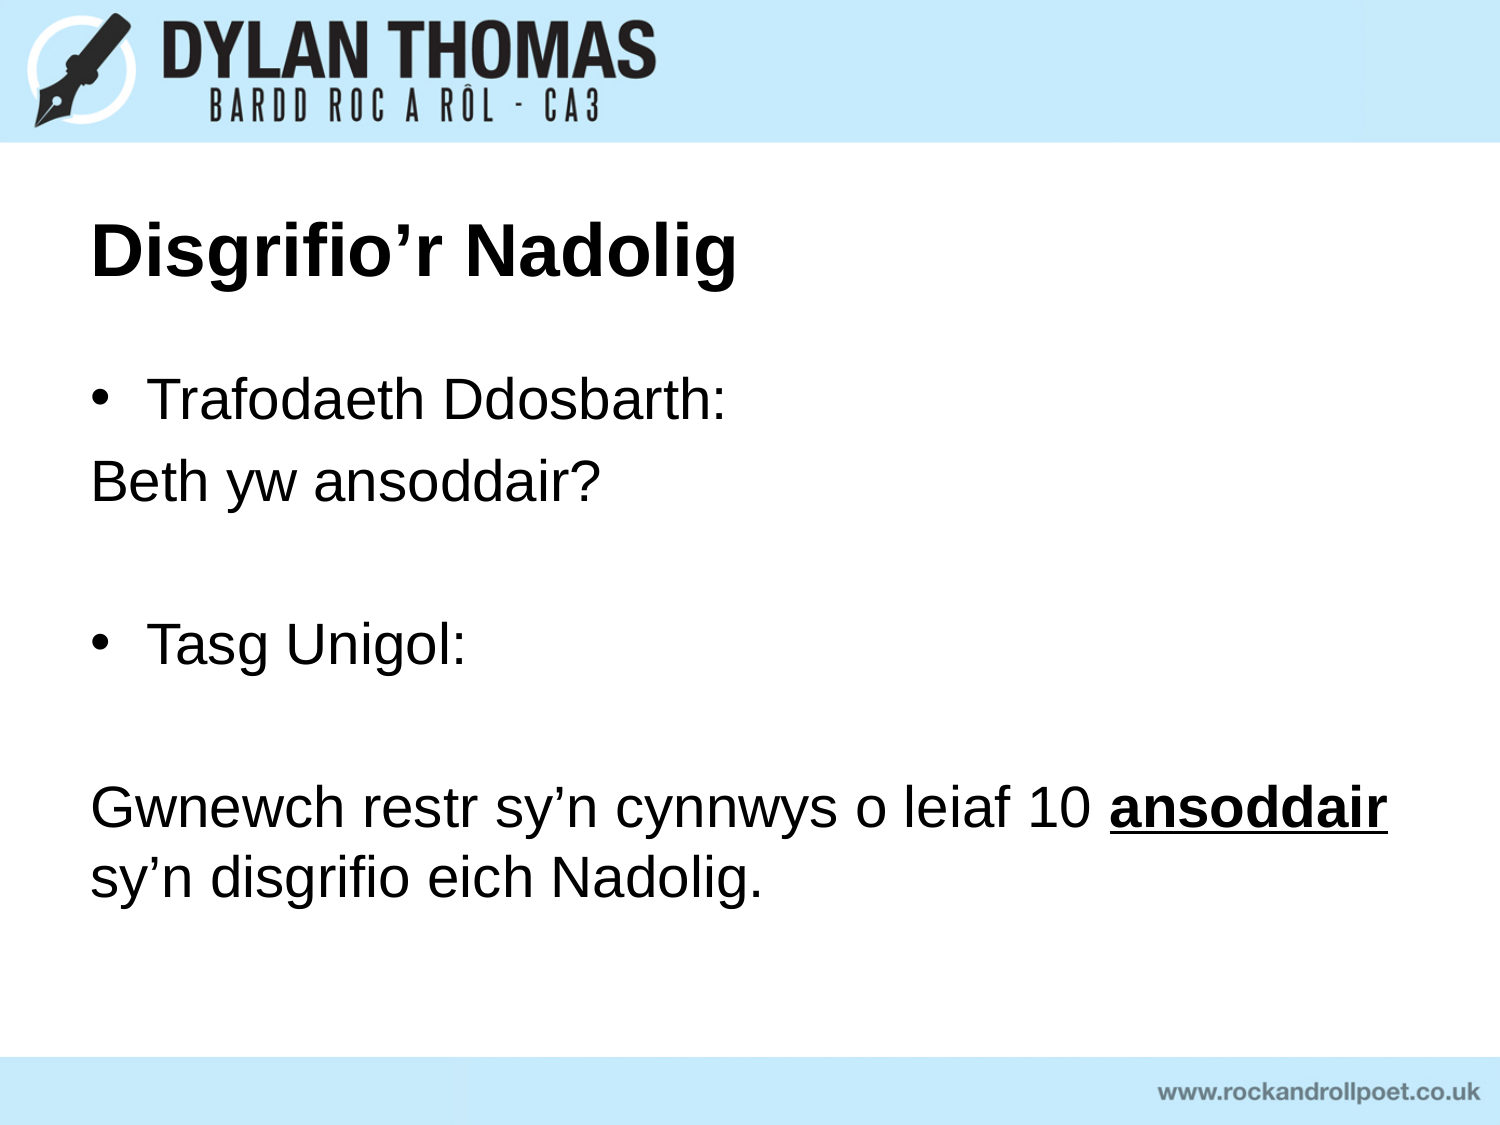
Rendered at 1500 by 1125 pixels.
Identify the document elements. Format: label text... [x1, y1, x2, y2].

list Trafodaeth Ddosbarth: Beth yw ansoddair? Tasg Unigol: Gwnewch restr sy’n cynnwys o leiaf 10 ansoddair sy’n disgrifio eich Nadolig. [75, 353, 1425, 1059]
picture [0, 0, 1500, 1125]
title Disgrifio’r Nadolig [75, 184, 1450, 310]
